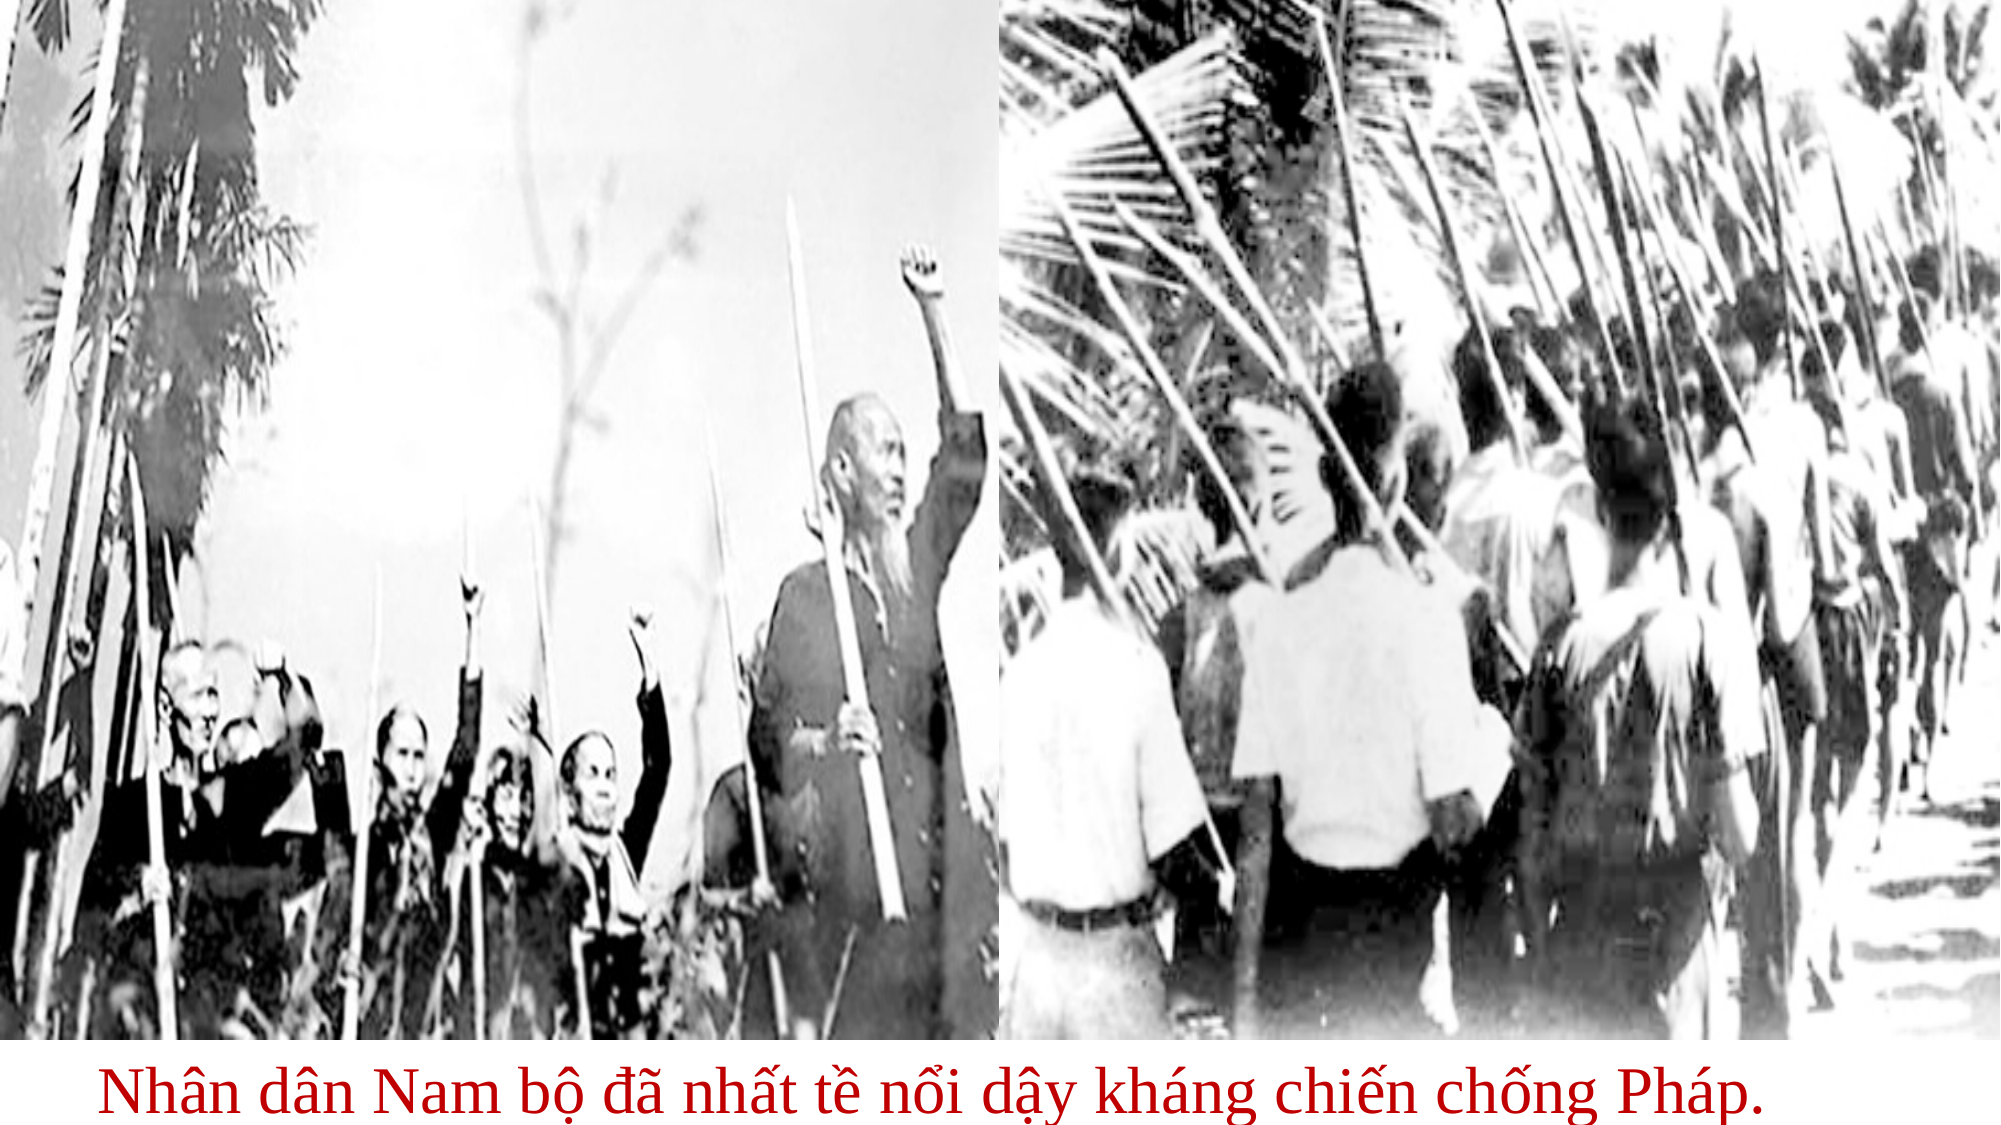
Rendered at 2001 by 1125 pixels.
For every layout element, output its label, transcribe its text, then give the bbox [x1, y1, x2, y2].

picture [0, 0, 2000, 1040]
text_box Nhân dân Nam bộ đã nhất tề nổi dậy kháng chiến chống Pháp. [0, 1048, 1884, 1125]
